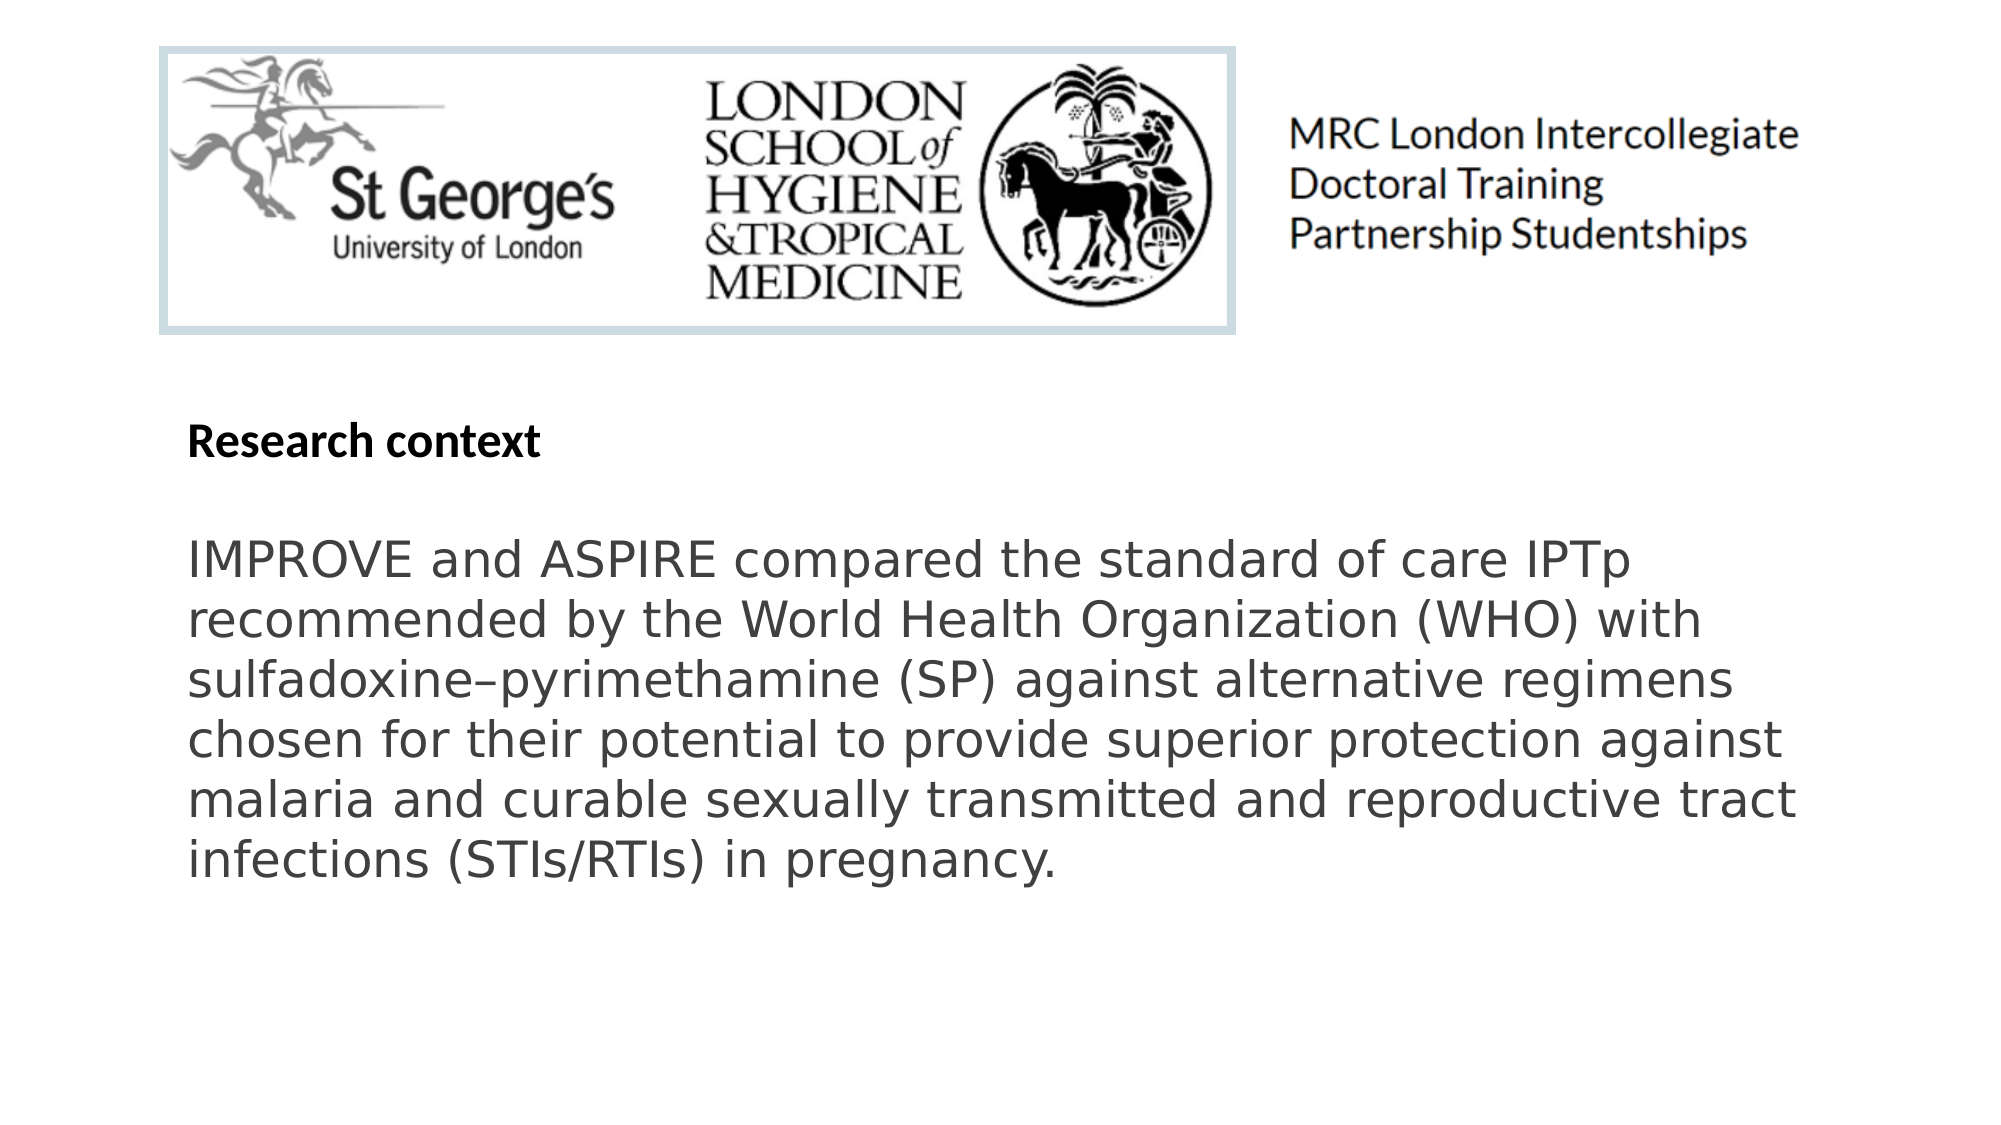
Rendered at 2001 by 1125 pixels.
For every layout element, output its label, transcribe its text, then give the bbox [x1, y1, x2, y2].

text_box Research context IMPROVE and ASPIRE compared the standard of care IPTp recommended by the World Health Organization (WHO) with sulfadoxine–pyrimethamine (SP) against alternative regimens chosen for their potential to provide superior protection against malaria and curable sexually transmitted and reproductive tract infections (STIs/RTIs) in pregnancy. [172, 399, 1912, 895]
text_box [159, 46, 1813, 335]
